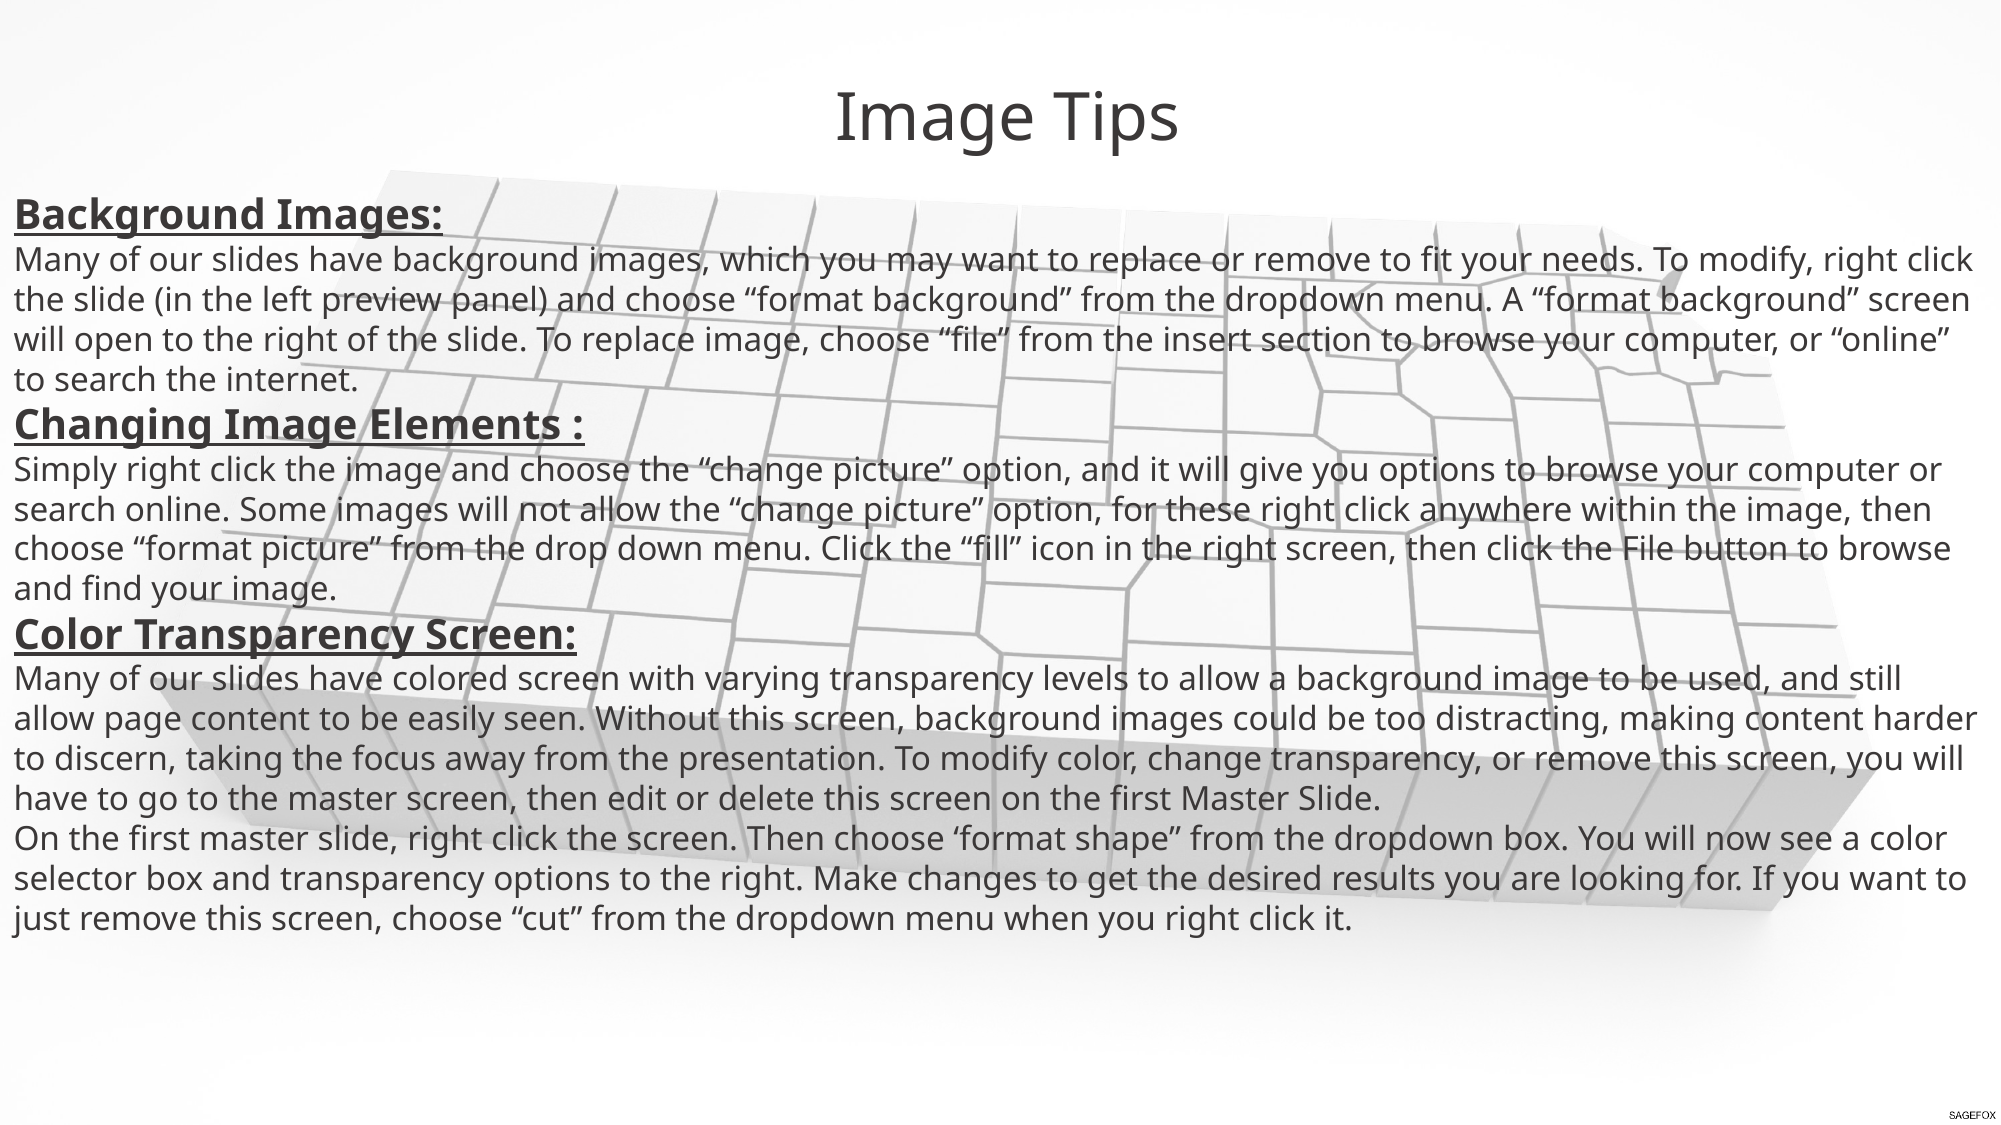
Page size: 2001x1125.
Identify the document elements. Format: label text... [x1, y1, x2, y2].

text_box Background Images: Many of our slides have background images, which you may want to replace or remove to fit your needs. To modify, right click the slide (in the left preview panel) and choose “format background” from the dropdown menu. A “format background” screen will open to the right of the slide. To replace image, choose “file” from the insert section to browse your computer, or “online” to search the internet. Changing Image Elements : Simply right click the image and choose the “change picture” option, and it will give you options to browse your computer or search online. Some images will not allow the “change picture” option, for these right click anywhere within the image, then choose “format picture” from the drop down menu. Click the “fill” icon in the right screen, then click the File button to browse and find your image. Color Transparency Screen: Many of our slides have colored screen with varying transparency levels to allow a background image to be used, and still allow page content to be easily seen. Without this screen, background images could be too distracting, making content harder to discern, taking the focus away from the presentation. To modify color, change transparency, or remove this screen, you will have to go to the master screen, then edit or delete this screen on the first Master Slide. On the first master slide, right click the screen. Then choose ‘format shape” from the dropdown box. You will now see a color selector box and transparency options to the right. Make changes to get the desired results you are looking for. If you want to just remove this screen, choose “cut” from the dropdown menu when you right click it. [0, 0, 2000, 1125]
title Image Tips [597, 59, 1420, 177]
